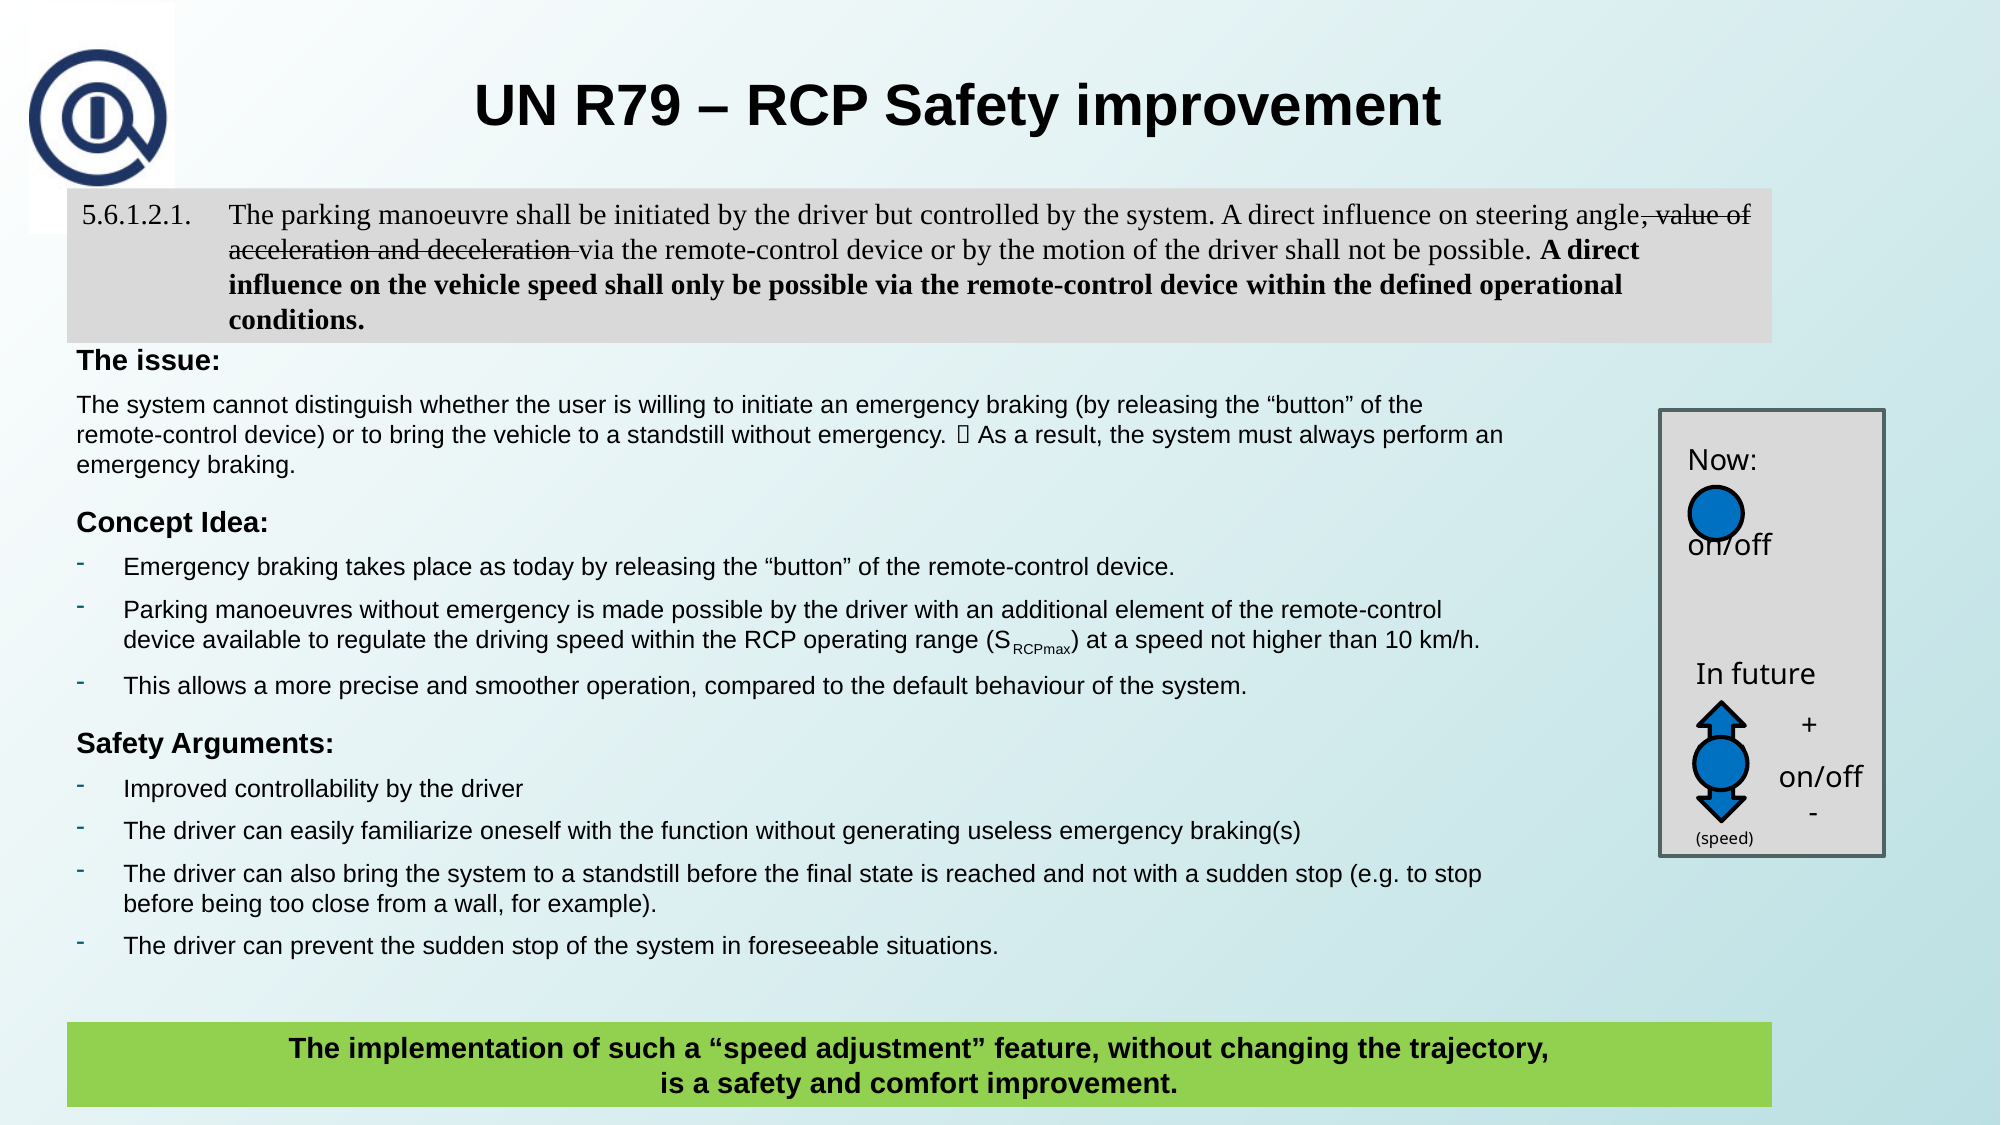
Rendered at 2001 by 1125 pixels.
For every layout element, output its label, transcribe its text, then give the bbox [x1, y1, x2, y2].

text_box The issue: The system cannot distinguish whether the user is willing to initiate an emergency braking (by releasing the “button” of the remote-control device) or to bring the vehicle to a standstill without emergency.  As a result, the system must always perform an emergency braking. Concept Idea: Emergency braking takes place as today by releasing the “button” of the remote-control device. Parking manoeuvres without emergency is made possible by the driver with an additional element of the remote-control device available to regulate the driving speed within the RCP operating range (SRCPmax) at a speed not higher than 10 km/h. This allows a more precise and smoother operation, compared to the default behaviour of the system. Safety Arguments: Improved controllability by the driver The driver can easily familiarize oneself with the function without generating useless emergency braking(s) The driver can also bring the system to a standstill before the final state is reached and not with a sudden stop (e.g. to stop before being too close from a wall, for example). The driver can prevent the sudden stop of the system in foreseeable situations. [76, 343, 1508, 960]
text_box In future + (speed) on/off - (speed) [1681, 648, 1883, 856]
text_box Now: on/off [1672, 433, 1855, 569]
text_box [1696, 789, 1747, 824]
title UN R79 – RCP Safety improvement [54, 59, 1863, 182]
text_box The implementation of such a “speed adjustment” feature, without changing the trajectory, is a safety and comfort improvement. [67, 1022, 1772, 1107]
text_box [1696, 700, 1747, 738]
picture [29, 3, 175, 234]
text_box [1692, 734, 1750, 793]
text_box 5.6.1.2.1. The parking manoeuvre shall be initiated by the driver but controlled by the system. A direct influence on steering angle, value of acceleration and deceleration via the remote-control device or by the motion of the driver shall not be possible. A direct influence on the vehicle speed shall only be possible via the remote-control device within the defined operational conditions. [67, 188, 1772, 343]
text_box [1658, 408, 1886, 858]
